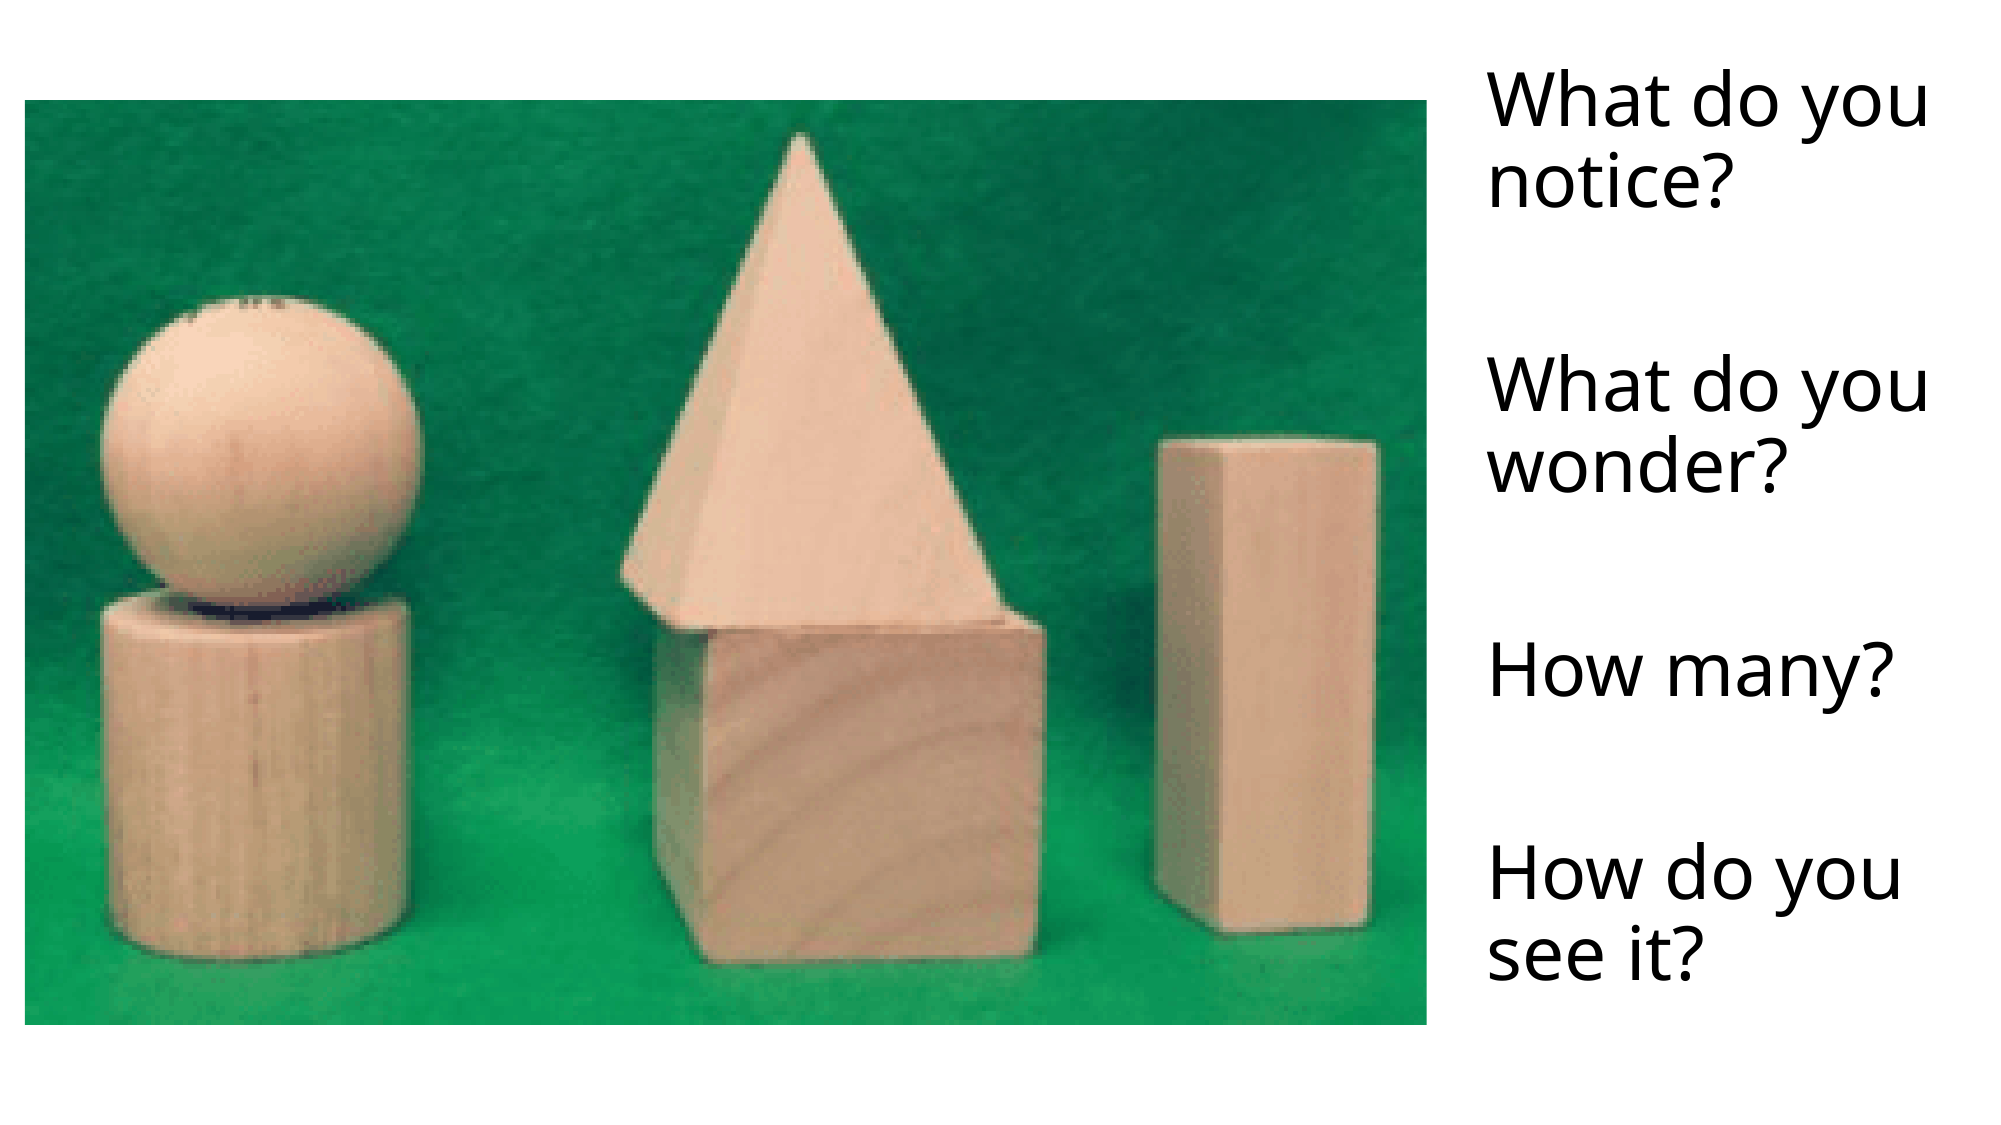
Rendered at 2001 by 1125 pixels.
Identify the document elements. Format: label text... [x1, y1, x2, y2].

picture [24, 100, 1427, 1025]
text_box What do you notice? What do you wonder? How many? How do you see it? [1471, 54, 2000, 1031]
